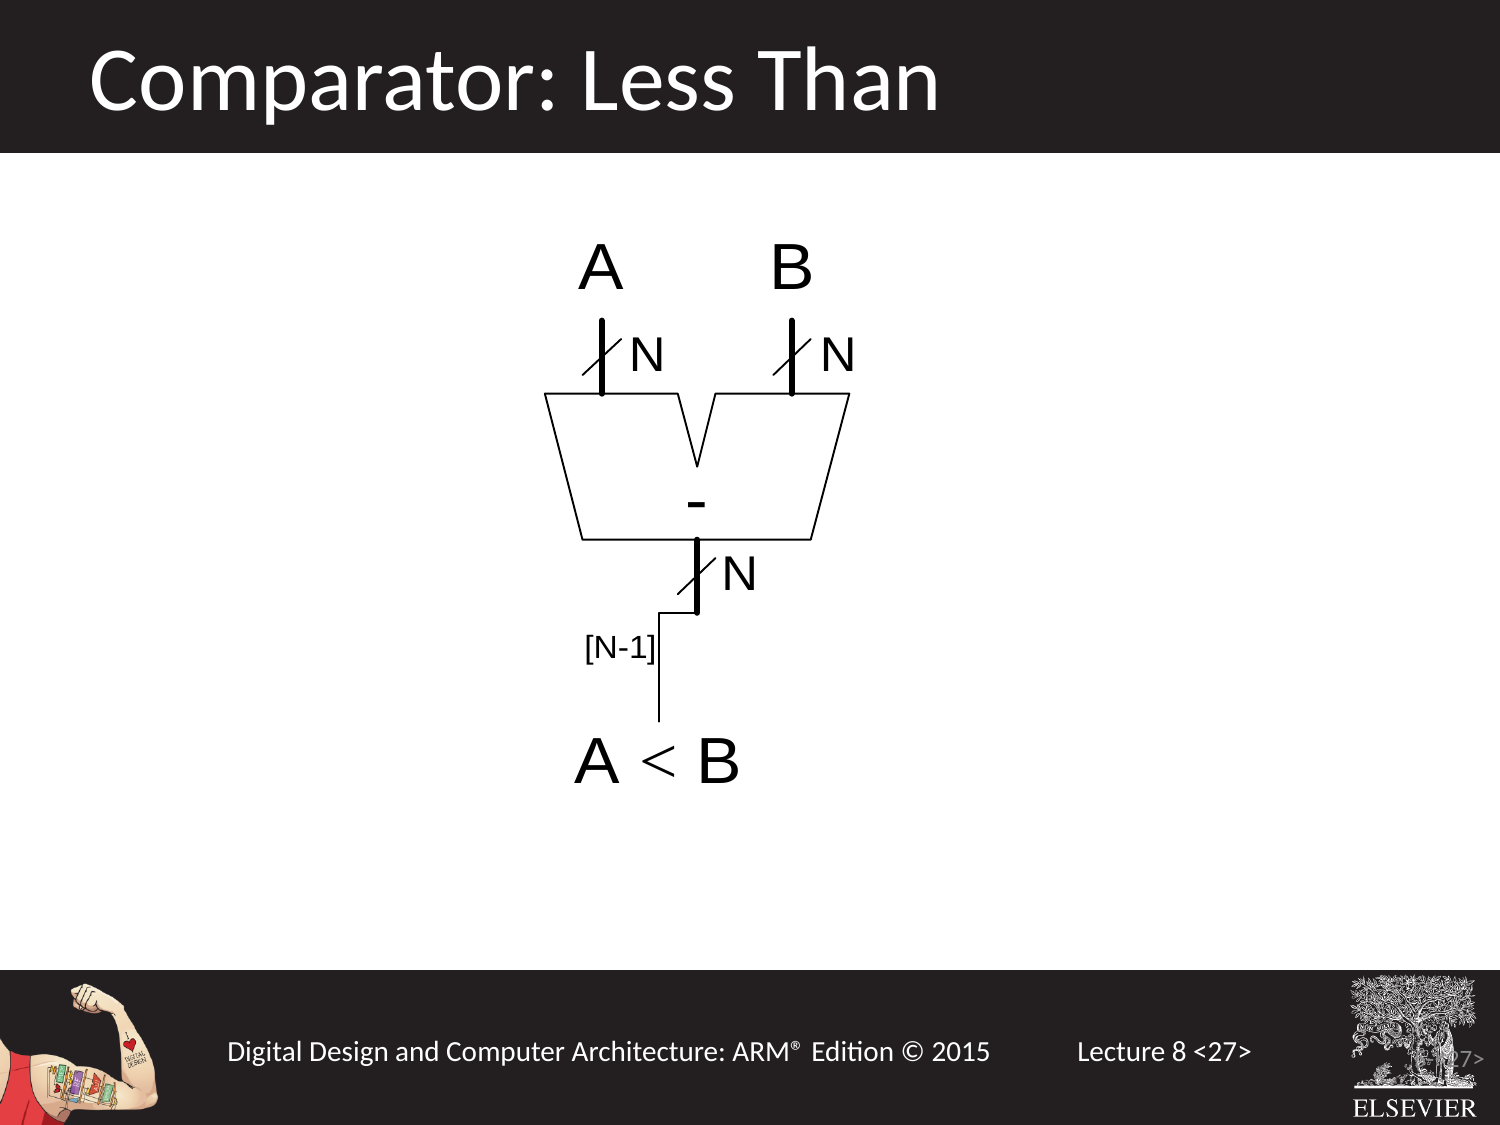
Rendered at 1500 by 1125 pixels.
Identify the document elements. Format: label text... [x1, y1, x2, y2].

text_box [87, 174, 1413, 1025]
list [512, 212, 907, 845]
text_box Comparator: Less Than [75, 11, 1375, 136]
picture [1350, 1103, 1477, 1117]
picture [1350, 974, 1477, 1042]
picture [0, 979, 163, 1125]
slide_number 5-<27> [1149, 1042, 1500, 1103]
